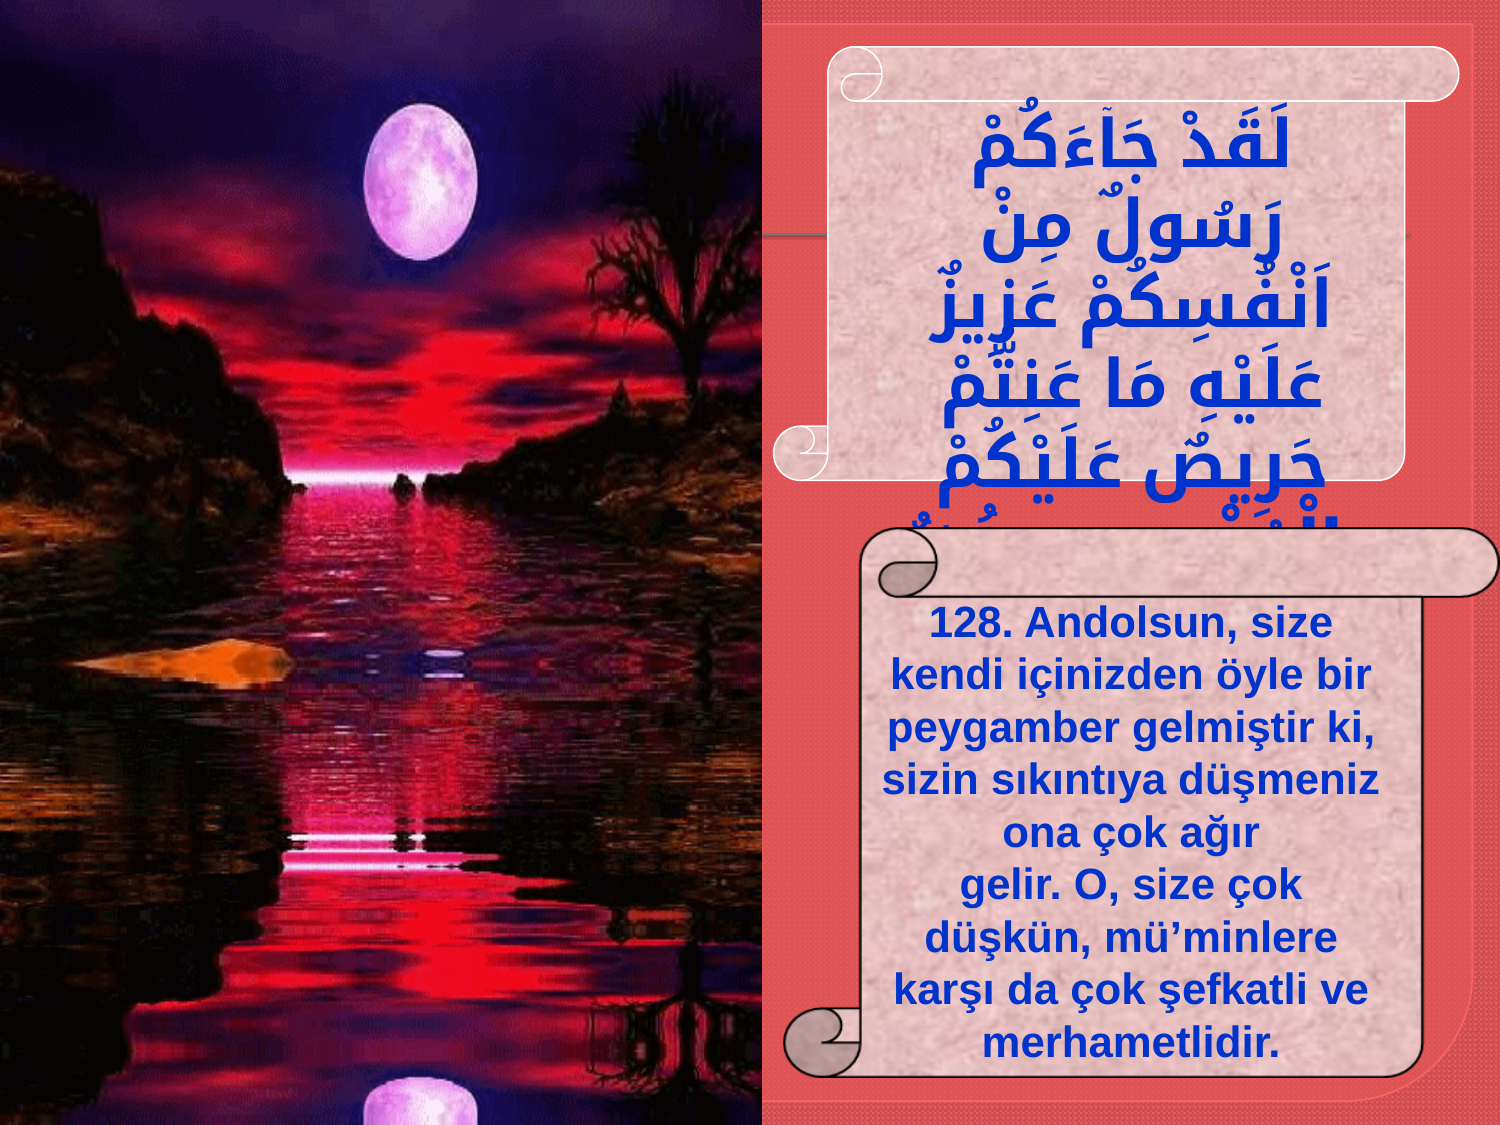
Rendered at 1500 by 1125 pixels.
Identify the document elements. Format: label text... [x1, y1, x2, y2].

text_box [773, 46, 1459, 481]
text_box لَقَدْ جَاۤءَكُمْ رَسُولٌ مِنْ اَنْفُسِكُمْ عَزِيزٌ عَلَيْهِ مَا عَنِتُّمْ حَرِيصٌ عَلَيْكُمْ بِالْمُؤْمِنِينَ رَؤُفٌ رَحِيمٌ (128) [858, 93, 1407, 526]
picture [0, 0, 762, 1125]
picture [782, 526, 1500, 1079]
